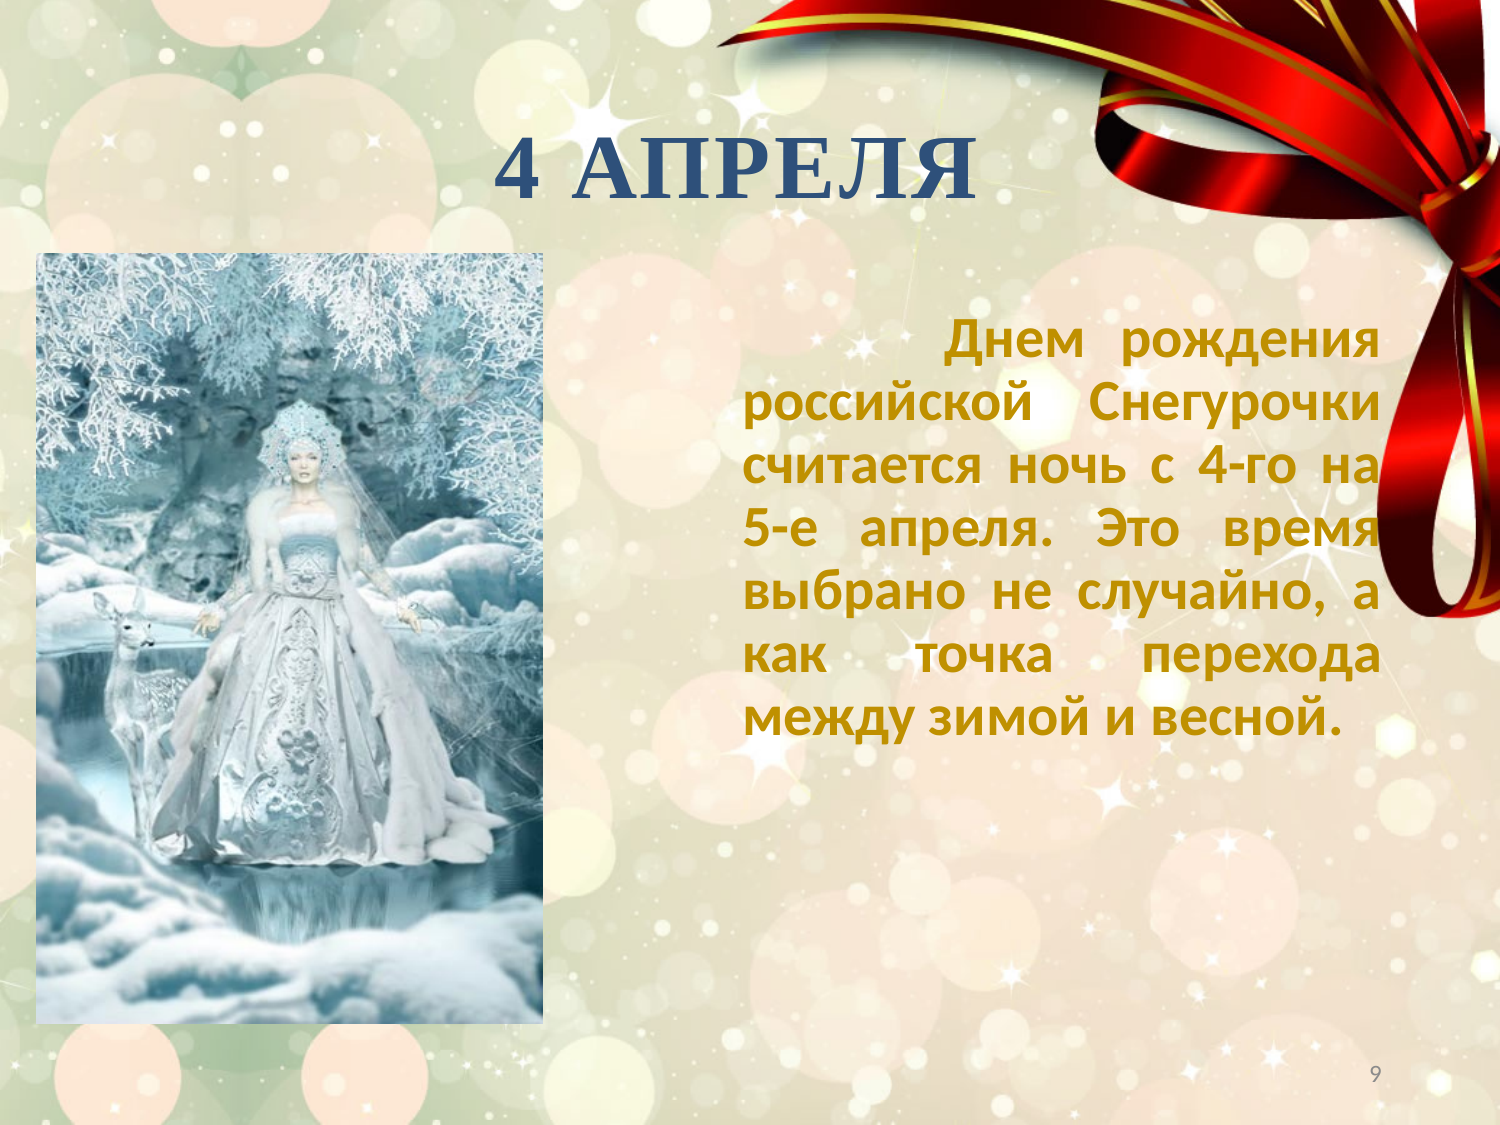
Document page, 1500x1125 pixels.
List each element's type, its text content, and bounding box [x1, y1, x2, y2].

title 4 апреля [103, 59, 1397, 278]
slide_number 9 [1059, 1042, 1397, 1103]
picture [0, 0, 1500, 1125]
list Днем рождения российской Снегурочки считается ночь с 4-го на 5-е апреля. Это время выбрано не случайно, а как точка перехода между зимой и весной. [689, 299, 1397, 1014]
